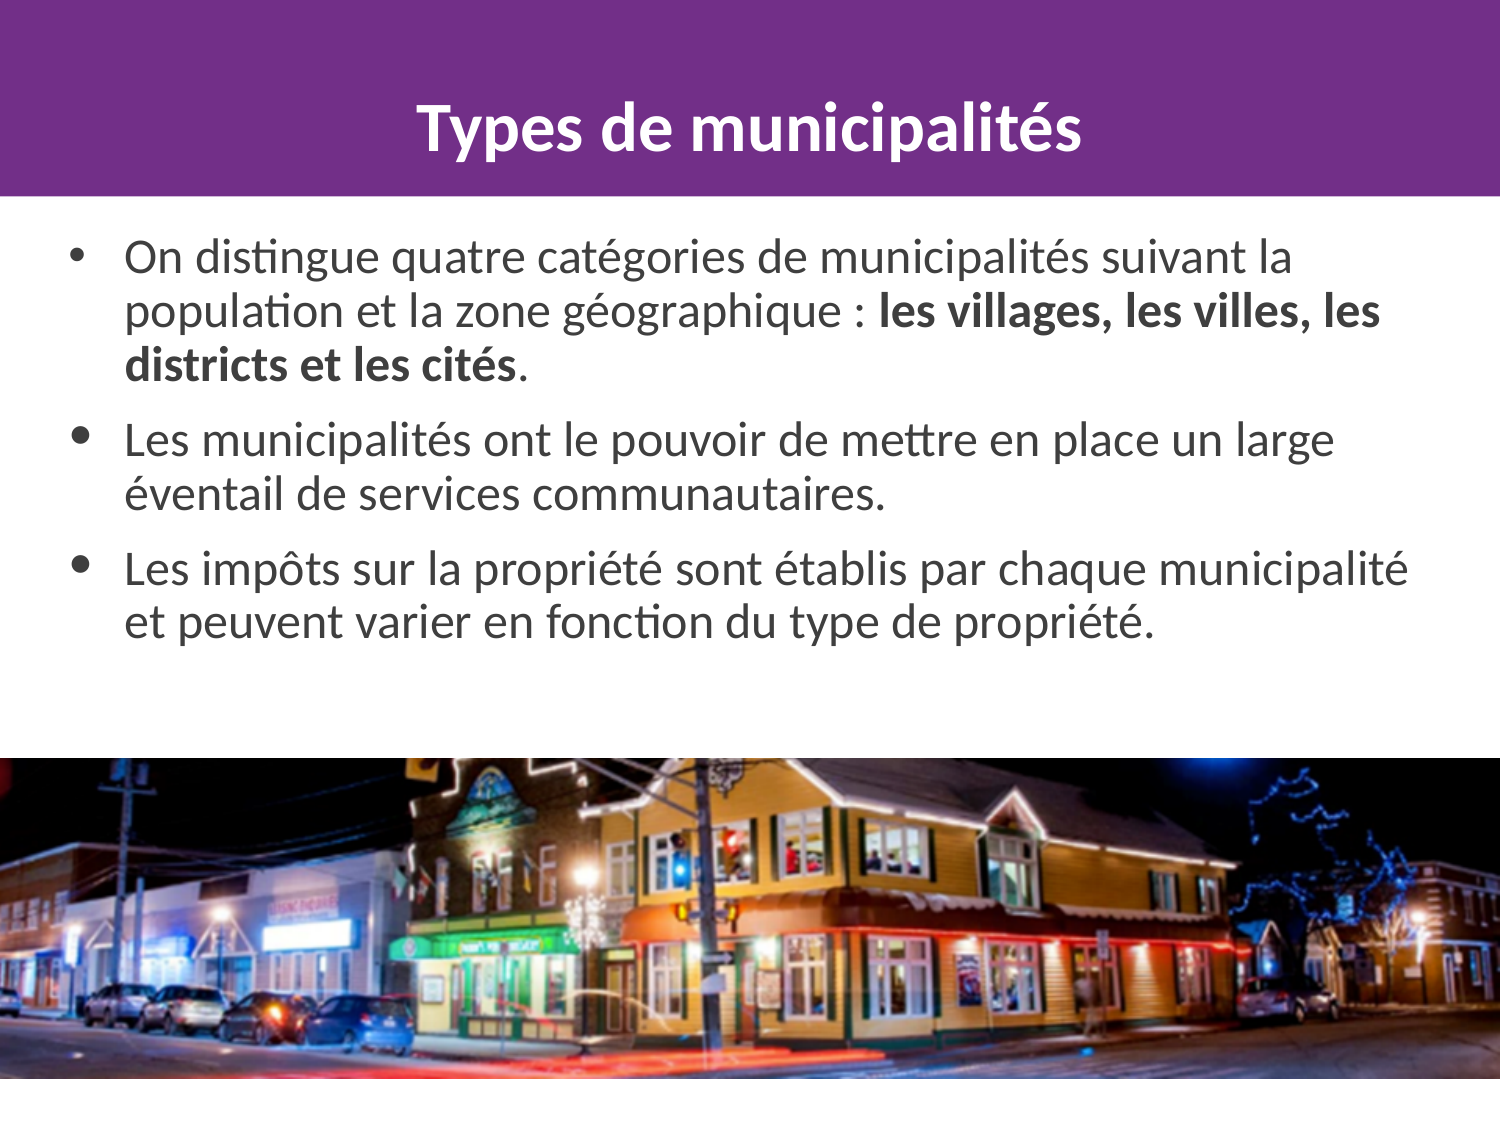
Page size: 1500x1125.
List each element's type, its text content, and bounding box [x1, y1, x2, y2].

list On distingue quatre catégories de municipalités suivant la population et la zone géographique : les villages, les villes, les districts et les cités. Les municipalités ont le pouvoir de mettre en place un large éventail de services communautaires. Les impôts sur la propriété sont établis par chaque municipalité et peuvent varier en fonction du type de propriété. [34, 222, 1466, 756]
picture [0, 758, 1500, 1079]
title Types de municipalités [103, 59, 1397, 197]
